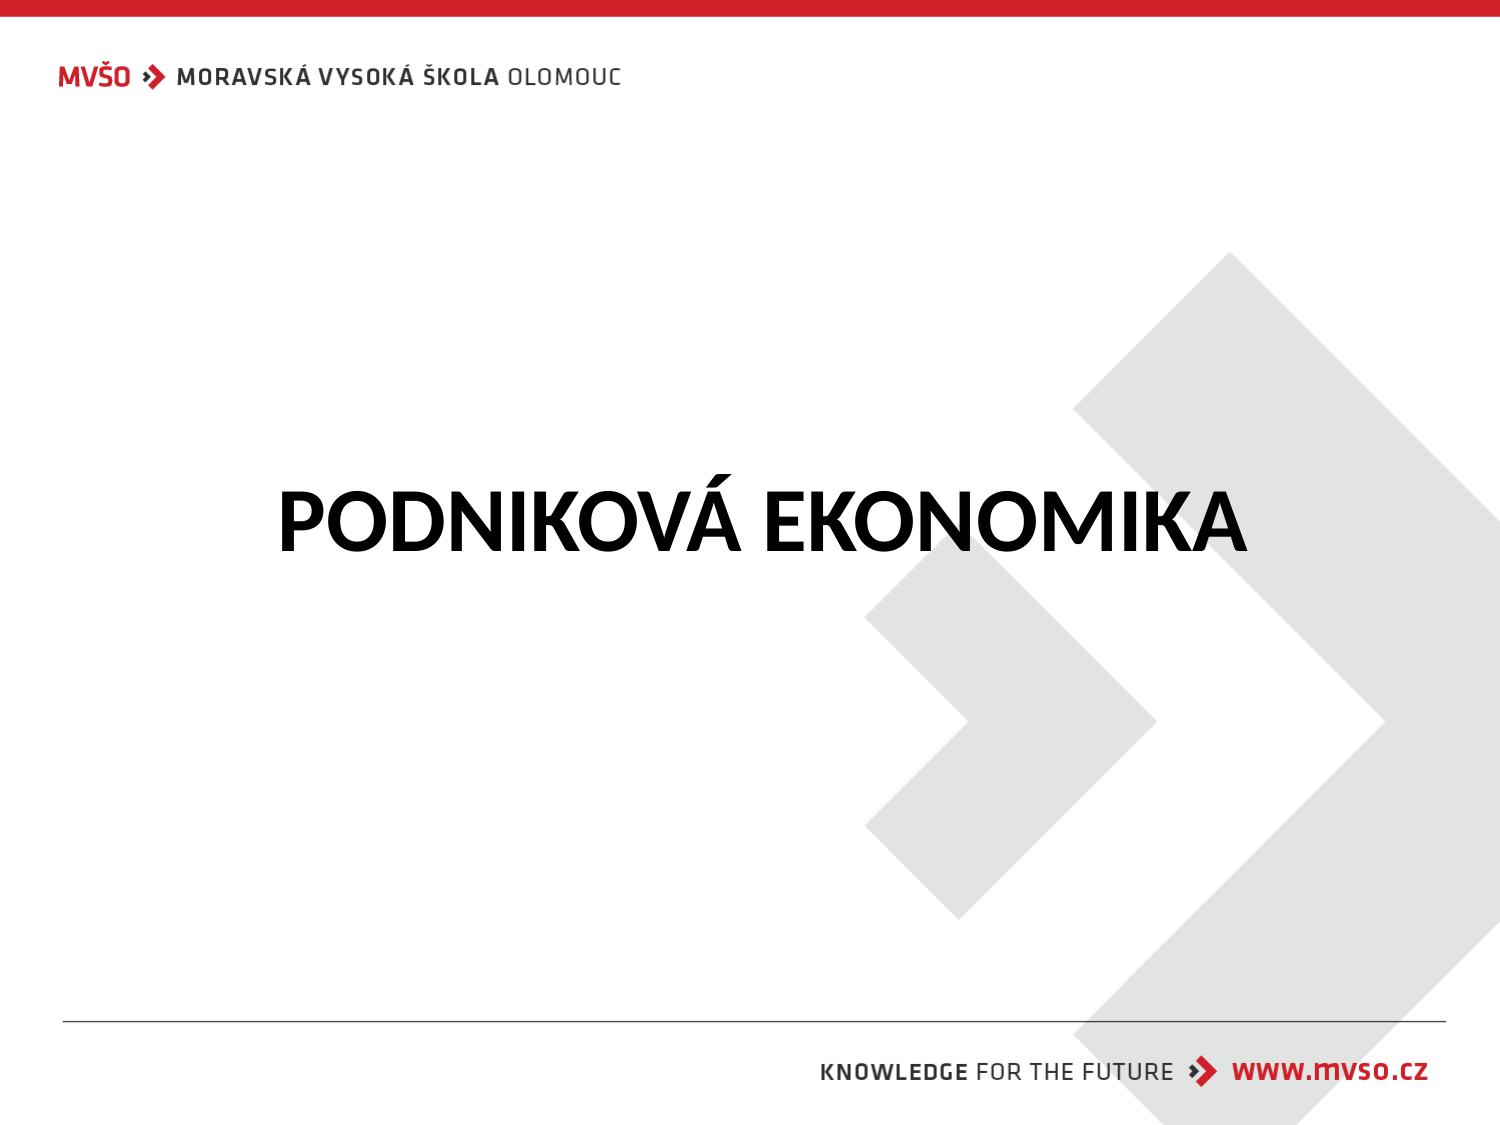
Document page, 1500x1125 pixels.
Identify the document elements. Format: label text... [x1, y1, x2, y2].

title PODNIKOVÁ EKONOMIKA [88, 420, 1439, 609]
picture [0, 0, 1500, 1125]
